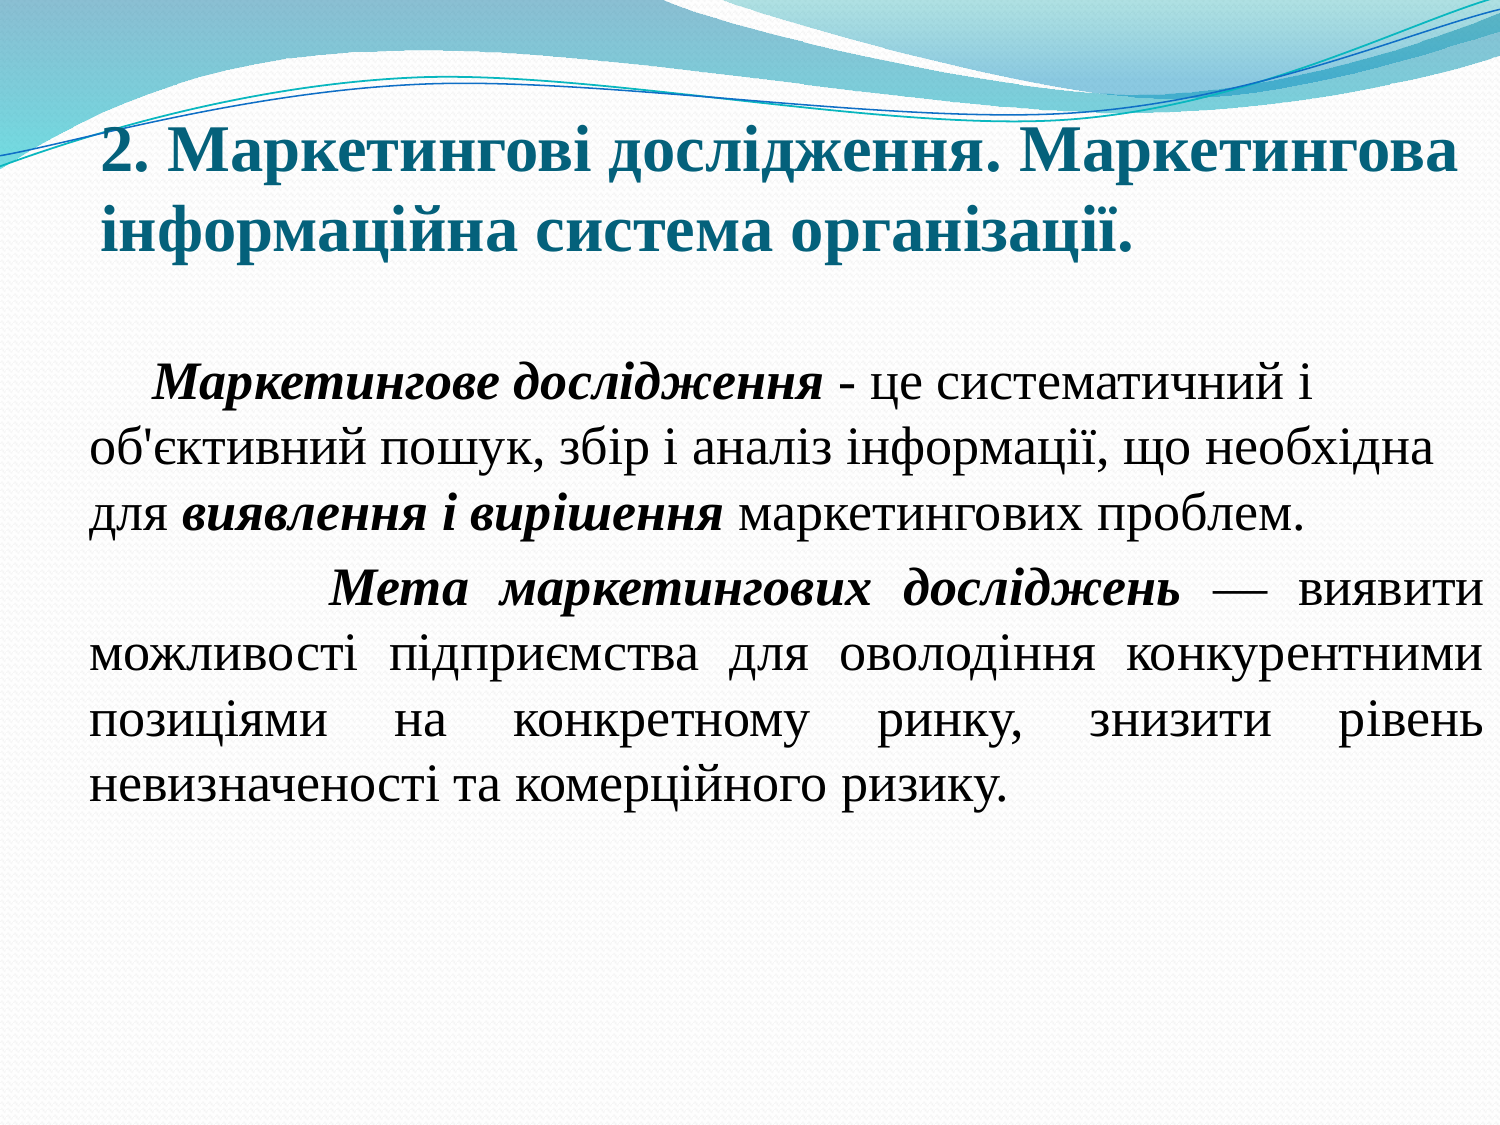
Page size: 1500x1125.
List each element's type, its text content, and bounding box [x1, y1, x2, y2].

list Маркетингове дослідження - це систематичний і об'єктивний пошук, збір і аналіз інформації, що необхідна для виявлення і вирішення маркетингових проблем. Мета маркетингових досліджень — виявити можливості підприємства для оволодіння конкурентними позиціями на конкретному ринку, знизити рівень невизначеності та комерційного ризику. [29, 338, 1500, 1094]
title 2. Маркетингові дослідження. Маркетингова інформаційна система організації. [100, 125, 1465, 265]
